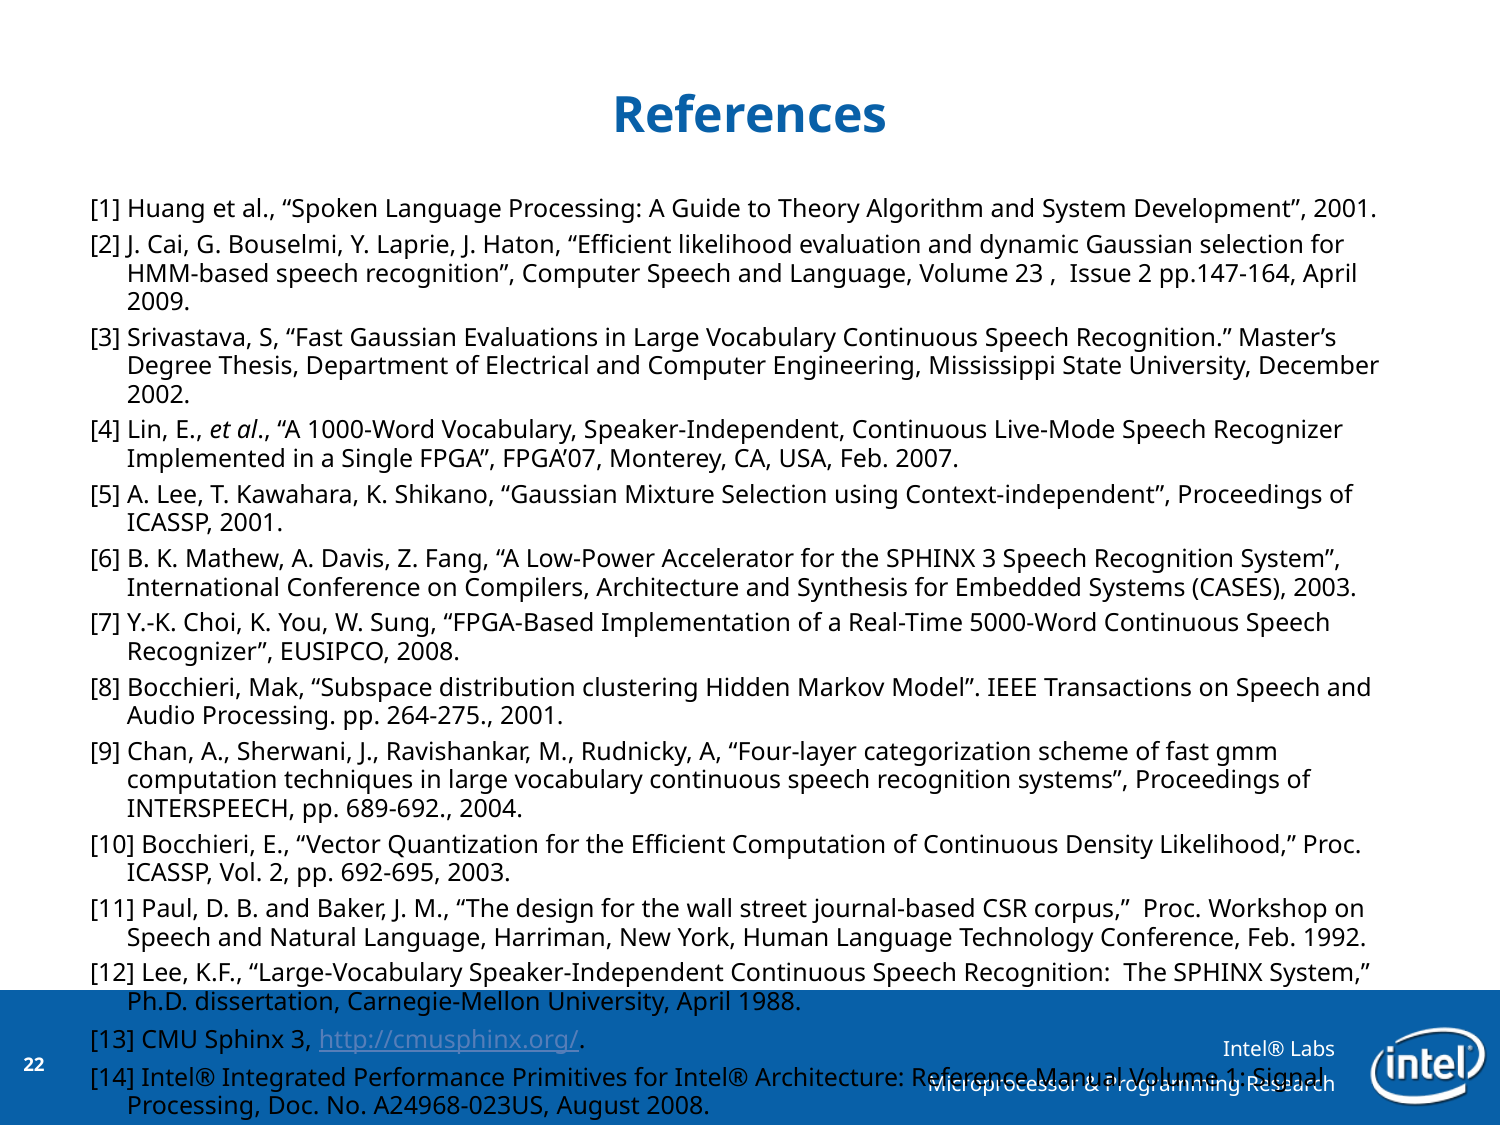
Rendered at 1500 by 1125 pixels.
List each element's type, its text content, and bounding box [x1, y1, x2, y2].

title References [74, 44, 1426, 187]
picture [1364, 1022, 1493, 1116]
list [1] Huang et al., “Spoken Language Processing: A Guide to Theory Algorithm and System Development”, 2001. [2] J. Cai, G. Bouselmi, Y. Laprie, J. Haton, “Efficient likelihood evaluation and dynamic Gaussian selection for HMM-based speech recognition”, Computer Speech and Language, Volume 23 , Issue 2 pp.147-164, April 2009. [3] Srivastava, S, “Fast Gaussian Evaluations in Large Vocabulary Continuous Speech Recognition.” Master’s Degree Thesis, Department of Electrical and Computer Engineering, Mississippi State University, December 2002. [4] Lin, E., et al., “A 1000-Word Vocabulary, Speaker-Independent, Continuous Live-Mode Speech Recognizer Implemented in a Single FPGA”, FPGA’07, Monterey, CA, USA, Feb. 2007. [5] A. Lee, T. Kawahara, K. Shikano, “Gaussian Mixture Selection using Context-independent”, Proceedings of ICASSP, 2001. [6] B. K. Mathew, A. Davis, Z. Fang, “A Low-Power Accelerator for the SPHINX 3 Speech Recognition System”, International Conference on Compilers, Architecture and Synthesis for Embedded Systems (CASES), 2003. [7] Y.-K. Choi, K. You, W. Sung, “FPGA-Based Implementation of a Real-Time 5000-Word Continuous Speech Recognizer”, EUSIPCO, 2008. [8] Bocchieri, Mak, “Subspace distribution clustering Hidden Markov Model”. IEEE Transactions on Speech and Audio Processing. pp. 264-275., 2001. [9] Chan, A., Sherwani, J., Ravishankar, M., Rudnicky, A, “Four-layer categorization scheme of fast gmm computation techniques in large vocabulary continuous speech recognition systems”, Proceedings of INTERSPEECH, pp. 689-692., 2004. [10] Bocchieri, E., “Vector Quantization for the Efficient Computation of Continuous Density Likelihood,” Proc. ICASSP, Vol. 2, pp. 692-695, 2003. [11] Paul, D. B. and Baker, J. M., “The design for the wall street journal-based CSR corpus,” Proc. Workshop on Speech and Natural Language, Harriman, New York, Human Language Technology Conference, Feb. 1992. [12] Lee, K.F., “Large-Vocabulary Speaker-Independent Continuous Speech Recognition: The SPHINX System,” Ph.D. dissertation, Carnegie-Mellon University, April 1988. [13] CMU Sphinx 3, http://cmusphinx.org/. [14] Intel® Integrated Performance Primitives for Intel® Architecture: Reference Manual Volume 1: Signal Processing, Doc. No. A24968-023US, August 2008. [74, 187, 1426, 1051]
